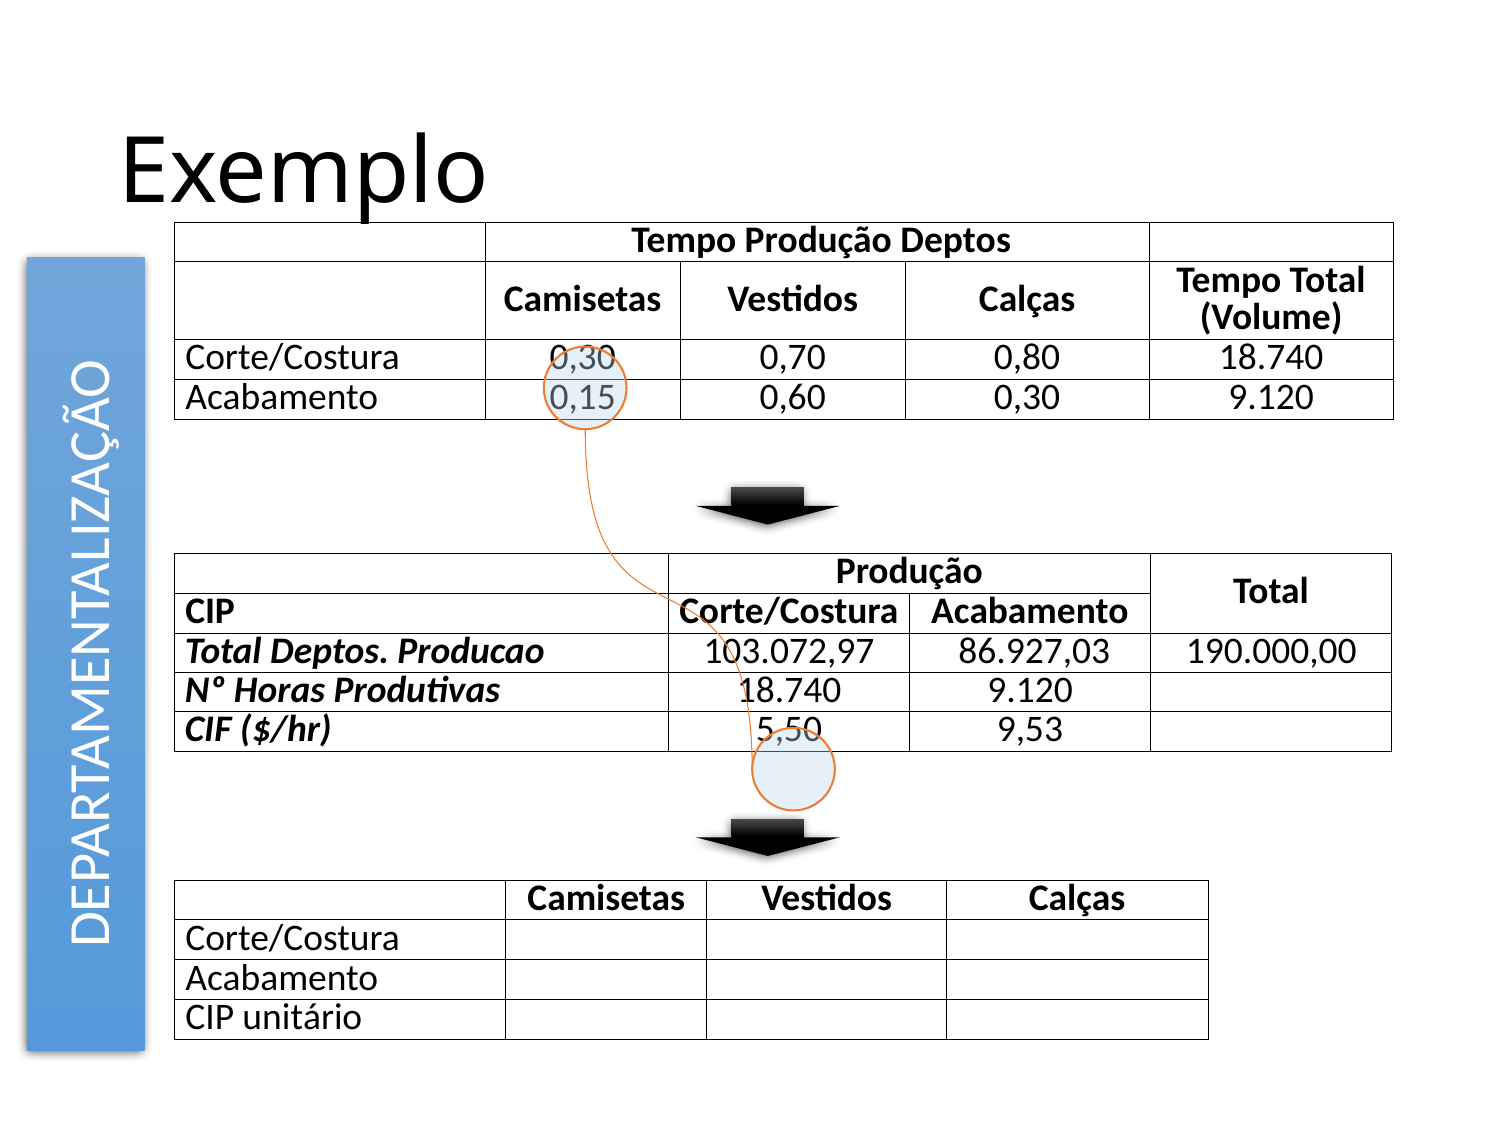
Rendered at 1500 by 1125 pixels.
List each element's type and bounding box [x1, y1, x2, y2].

title [103, 59, 1397, 278]
table_cell [175, 278, 485, 339]
table_header [175, 554, 498, 593]
table_cell [707, 960, 946, 999]
table_cell [175, 634, 498, 672]
table_cell [906, 340, 1149, 379]
table_cell [906, 278, 1149, 339]
table_cell [506, 1000, 706, 1039]
table_cell [506, 960, 706, 999]
table_cell [1150, 380, 1393, 419]
table_cell [947, 920, 1208, 959]
table_cell [175, 712, 668, 751]
text_box [26, 257, 145, 1051]
table_cell [1150, 278, 1393, 339]
table_cell [615, 380, 680, 419]
table_cell [681, 278, 905, 339]
table_cell [910, 712, 1150, 751]
text_box [498, 487, 841, 683]
table_cell [486, 278, 680, 339]
table_cell [839, 594, 909, 633]
table_cell [906, 380, 1149, 419]
table_header [947, 881, 1208, 919]
table_cell [910, 634, 1150, 672]
table_cell [175, 380, 485, 419]
table_cell [1151, 673, 1391, 711]
table_cell [669, 683, 747, 711]
table_header [175, 881, 505, 919]
table_header [506, 881, 706, 919]
table_cell [506, 920, 706, 959]
table_cell [1151, 634, 1391, 672]
table_header [839, 554, 1150, 593]
table_header [707, 881, 946, 919]
table_cell [681, 380, 905, 419]
table_cell [175, 960, 505, 999]
table_cell [707, 1000, 946, 1039]
table_cell [839, 634, 909, 672]
table_cell [1151, 712, 1391, 751]
table_cell [707, 920, 946, 959]
table_header [1151, 554, 1391, 633]
table_cell [947, 960, 1208, 999]
text_box [751, 726, 836, 812]
table_cell [1150, 340, 1393, 379]
table_cell [486, 340, 680, 379]
table_cell [175, 340, 485, 379]
table_cell [910, 594, 1150, 633]
table_cell [750, 712, 909, 751]
table_cell [175, 594, 498, 633]
text_box [695, 818, 841, 856]
table_cell [175, 920, 505, 959]
table_cell [175, 1000, 505, 1039]
table_cell [486, 380, 555, 419]
table_cell [175, 673, 668, 711]
table_cell [947, 1000, 1208, 1039]
table_cell [669, 712, 751, 751]
table_cell [681, 340, 905, 379]
table_cell [744, 673, 909, 711]
table_cell [910, 673, 1150, 711]
text_box [542, 345, 628, 431]
